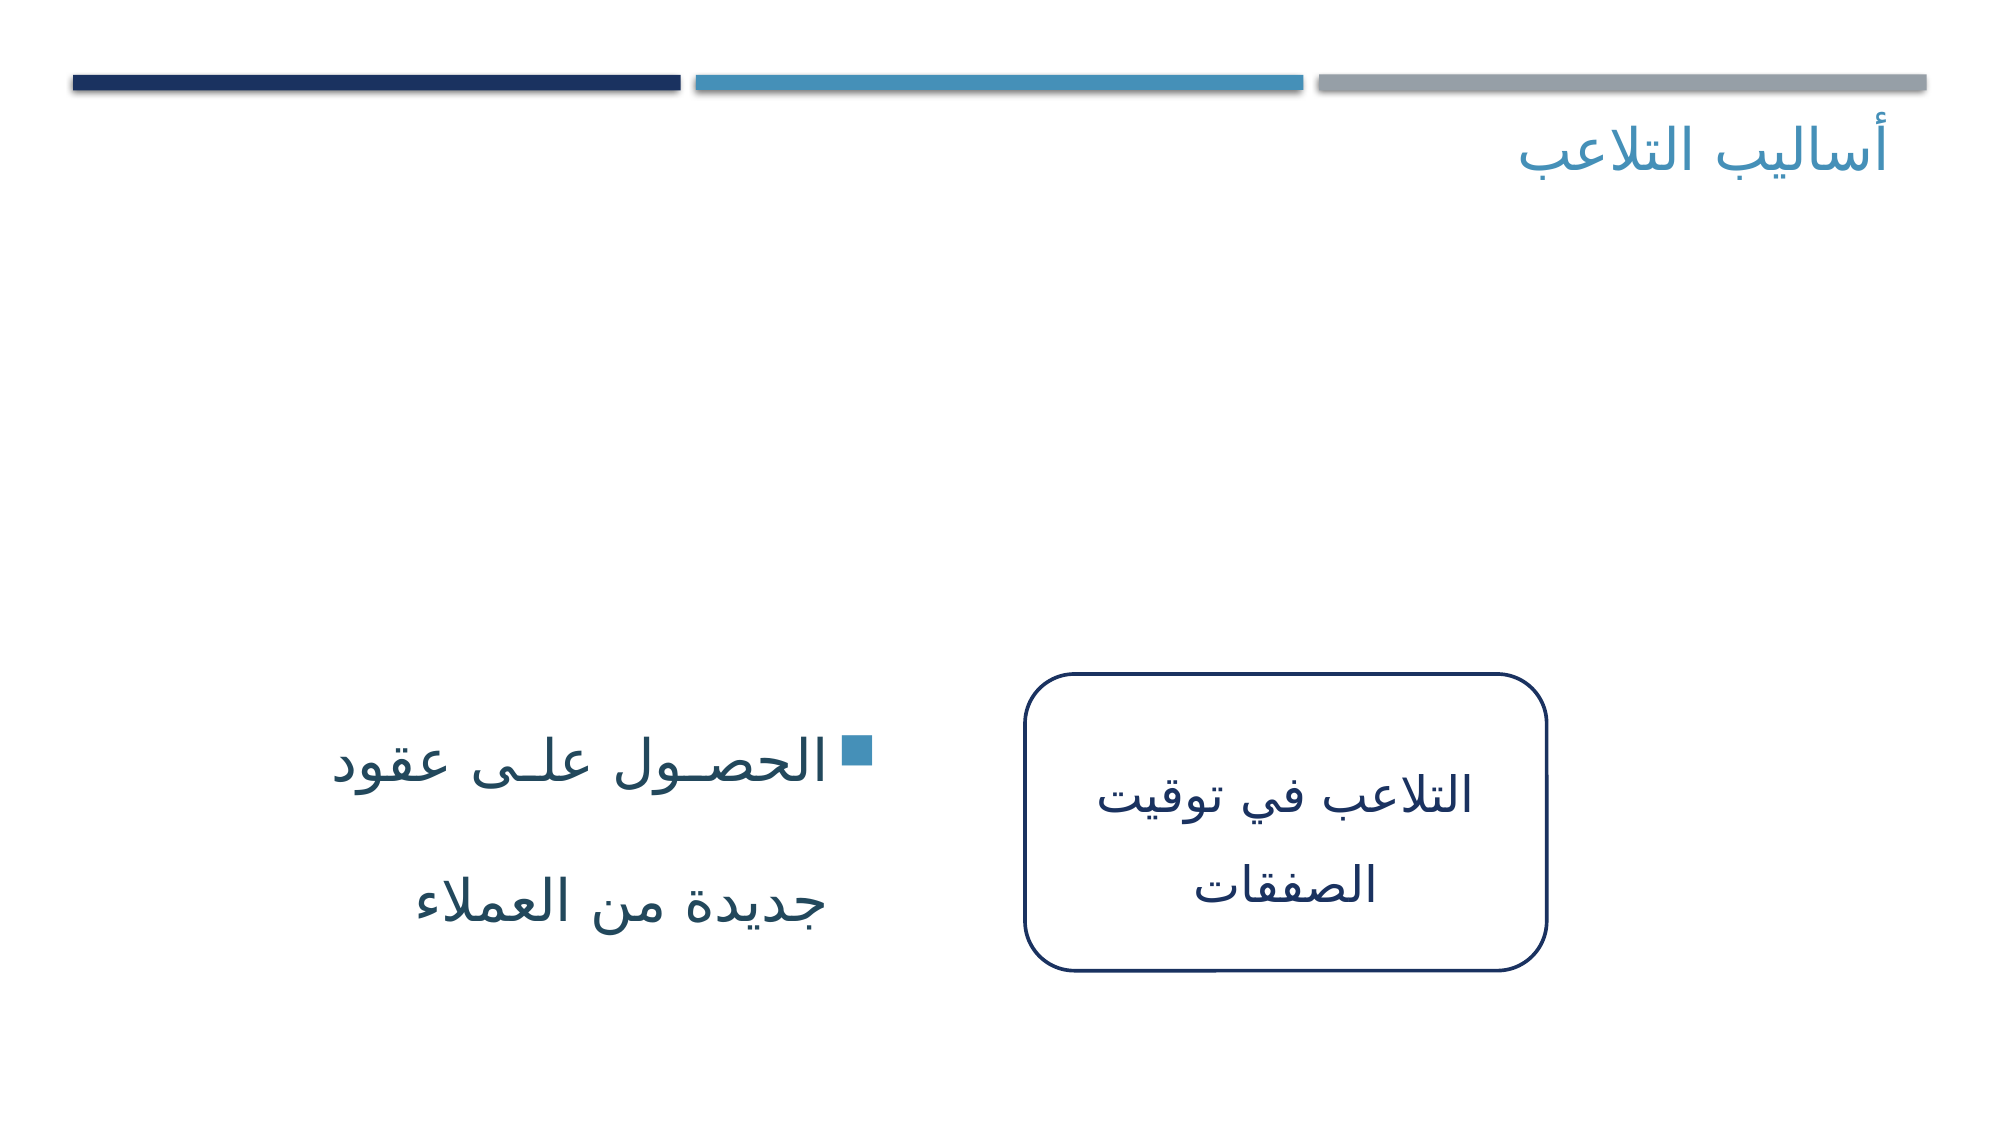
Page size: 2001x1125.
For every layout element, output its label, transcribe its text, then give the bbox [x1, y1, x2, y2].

text_box الحصول على عقود جديدة من العملاء [316, 461, 894, 1125]
text_box أساليب التلاعب [95, 105, 1905, 285]
text_box التلاعب في توقيت الصفقات [1023, 672, 1549, 973]
